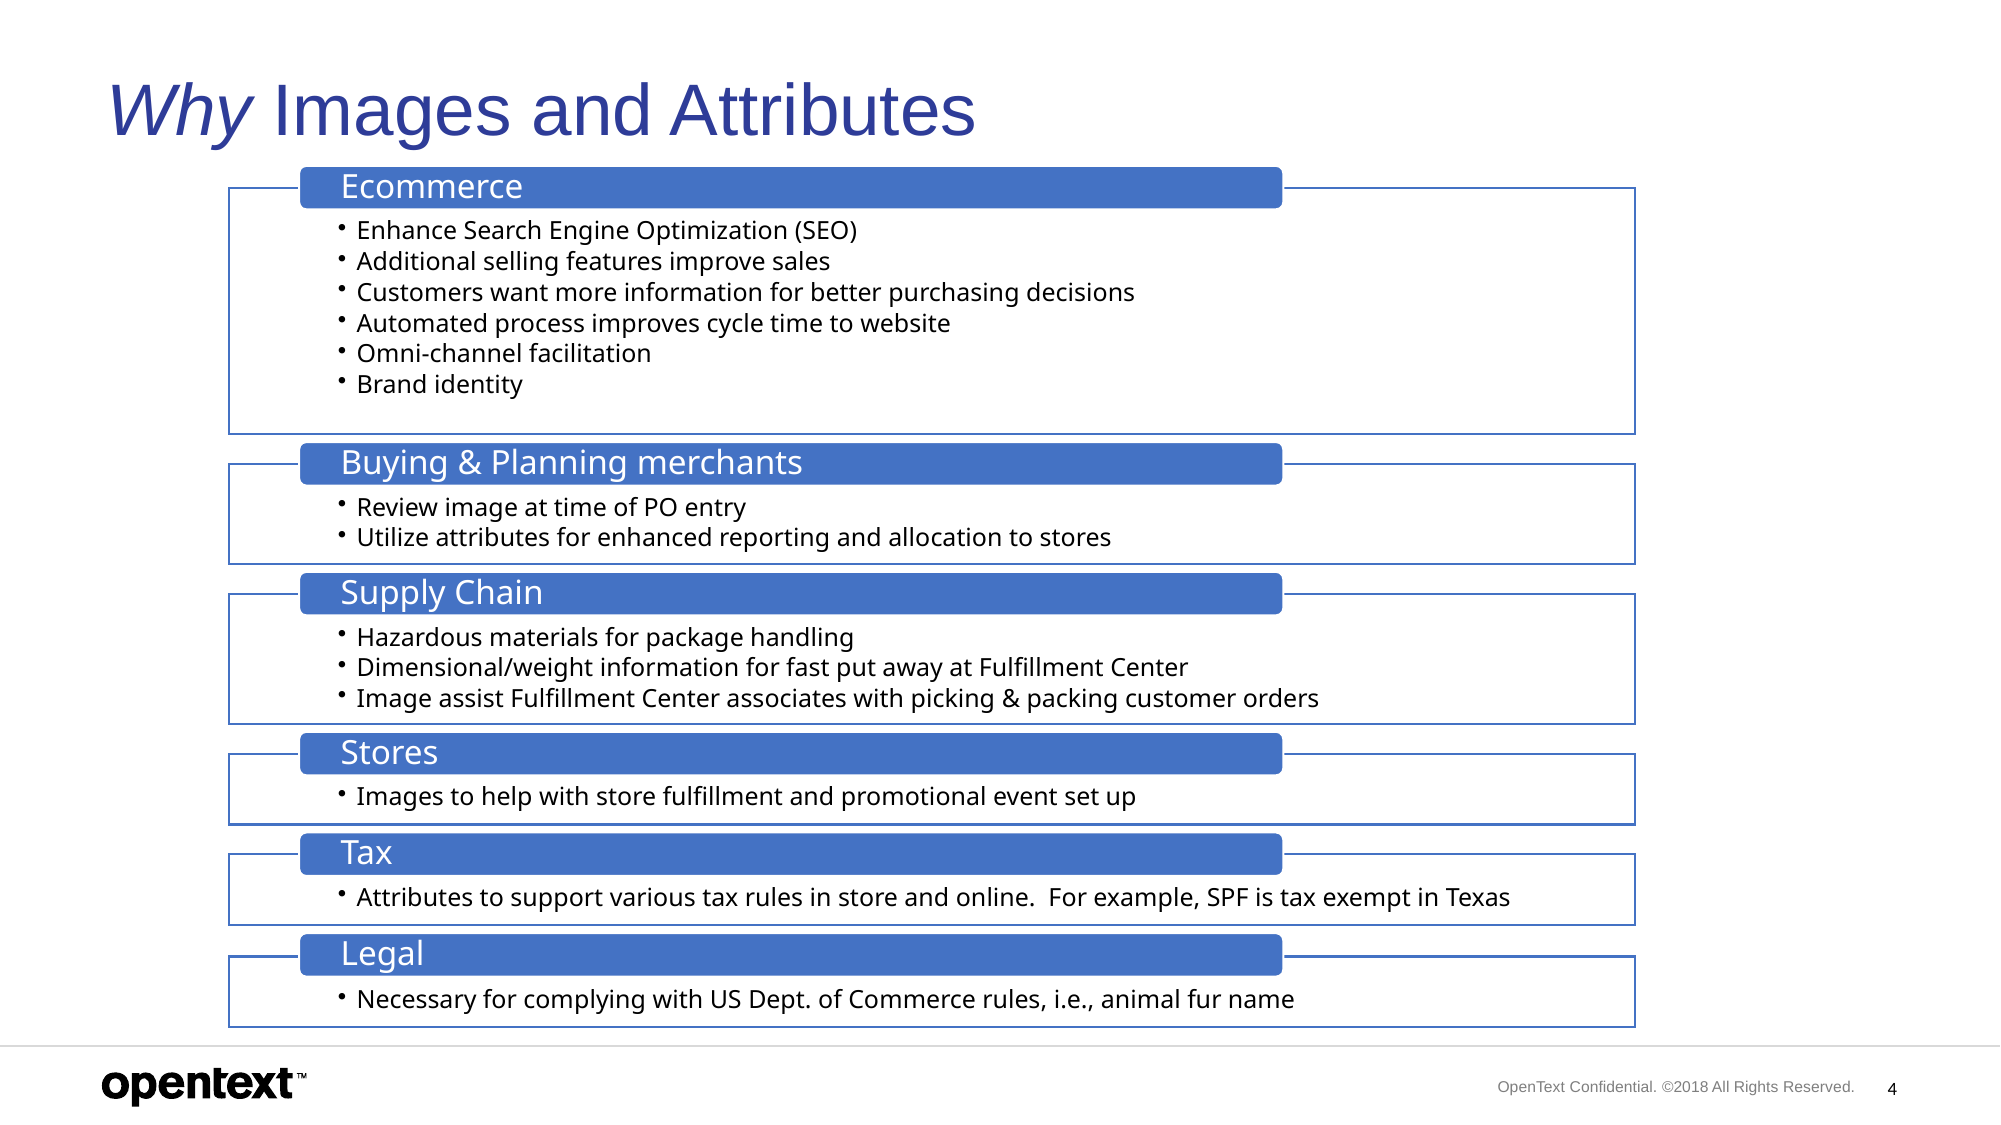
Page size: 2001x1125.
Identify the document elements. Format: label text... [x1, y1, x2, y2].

title Why Images and Attributes [91, 28, 1898, 189]
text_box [228, 155, 1635, 1036]
